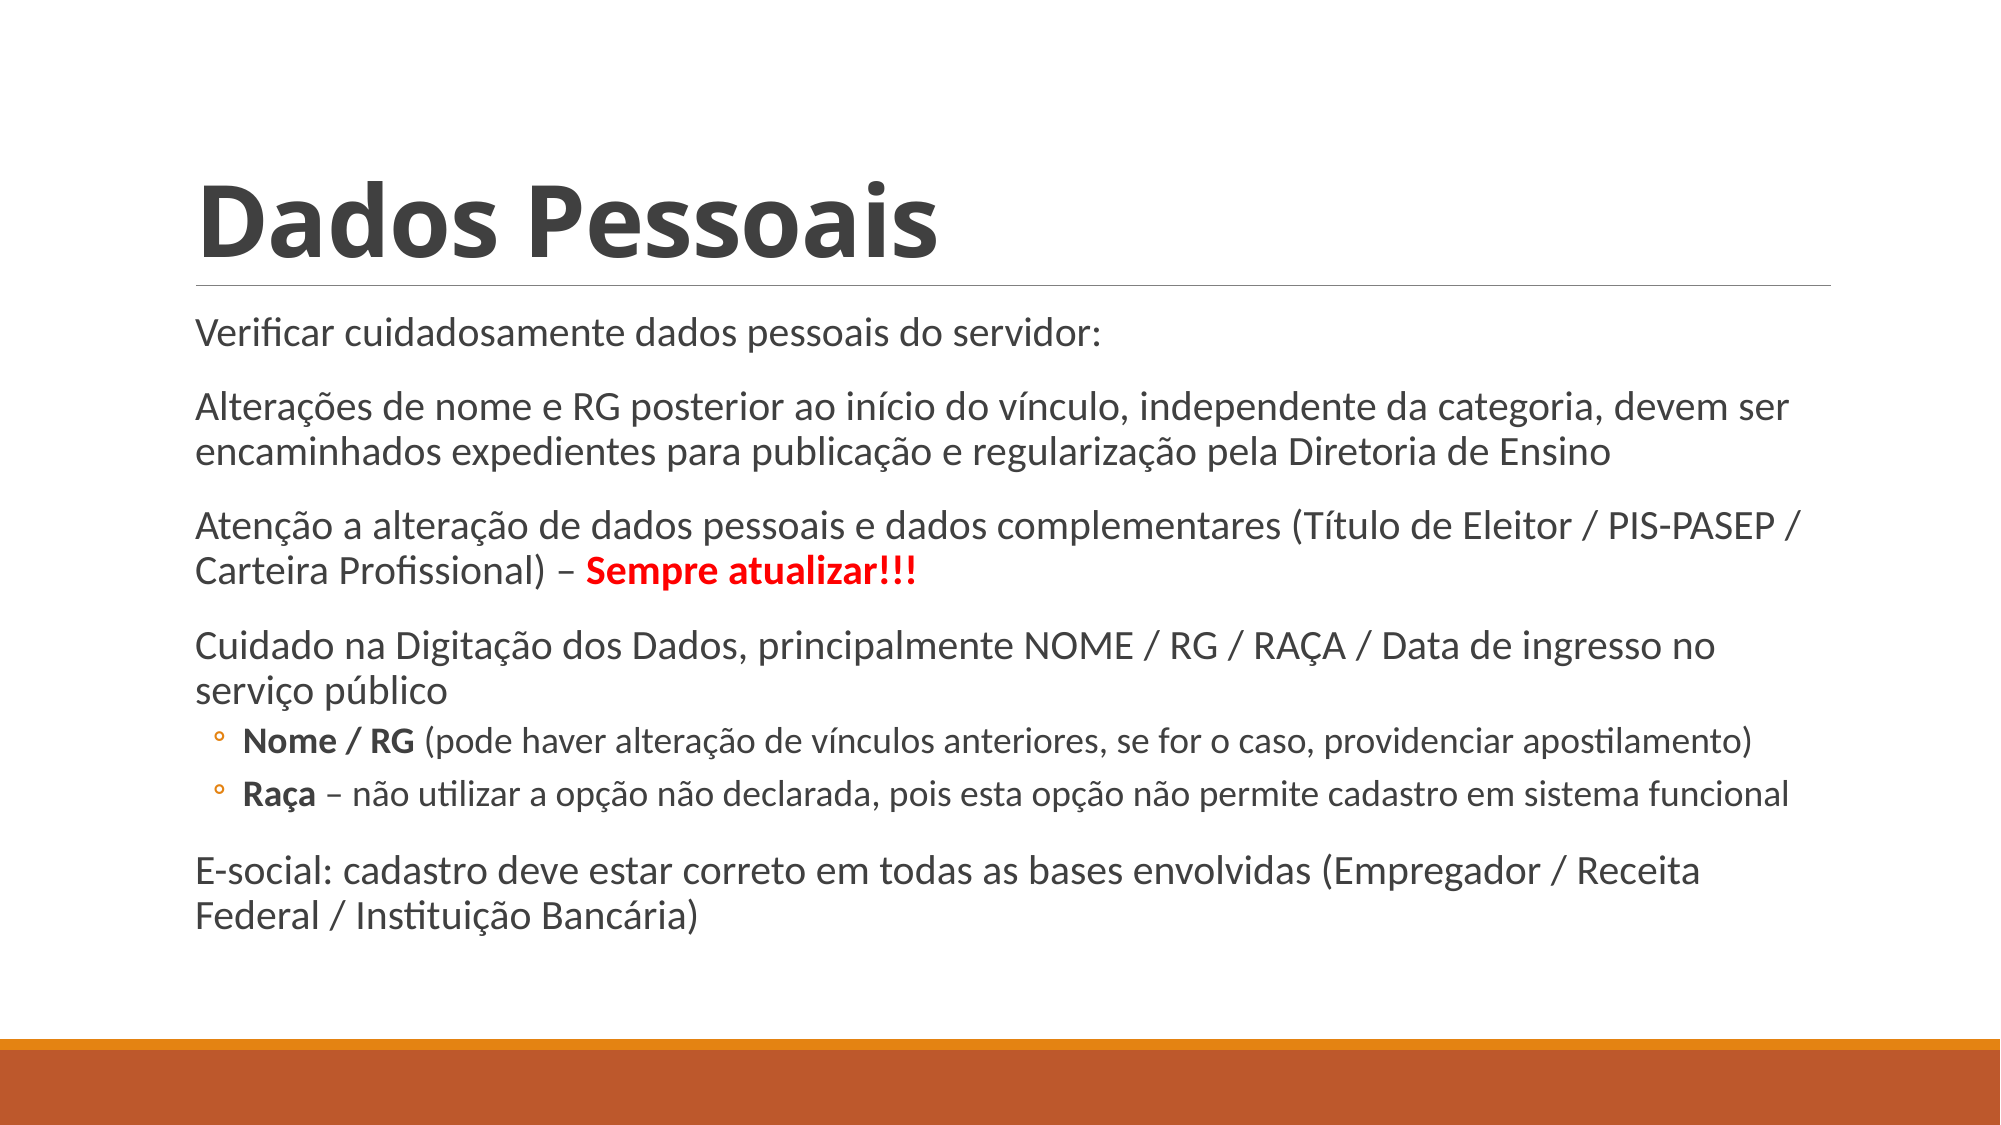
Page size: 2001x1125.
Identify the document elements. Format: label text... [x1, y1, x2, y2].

list Verificar cuidadosamente dados pessoais do servidor: Alterações de nome e RG posterior ao início do vínculo, independente da categoria, devem ser encaminhados expedientes para publicação e regularização pela Diretoria de Ensino Atenção a alteração de dados pessoais e dados complementares (Título de Eleitor / PIS-PASEP / Carteira Profissional) – Sempre atualizar!!! Cuidado na Digitação dos Dados, principalmente NOME / RG / RAÇA / Data de ingresso no serviço público Nome / RG (pode haver alteração de vínculos anteriores, se for o caso, providenciar apostilamento) Raça – não utilizar a opção não declarada, pois esta opção não permite cadastro em sistema funcional E-social: cadastro deve estar correto em todas as bases envolvidas (Empregador / Receita Federal / Instituição Bancária) [180, 302, 1830, 963]
title Dados Pessoais [180, 47, 1830, 285]
